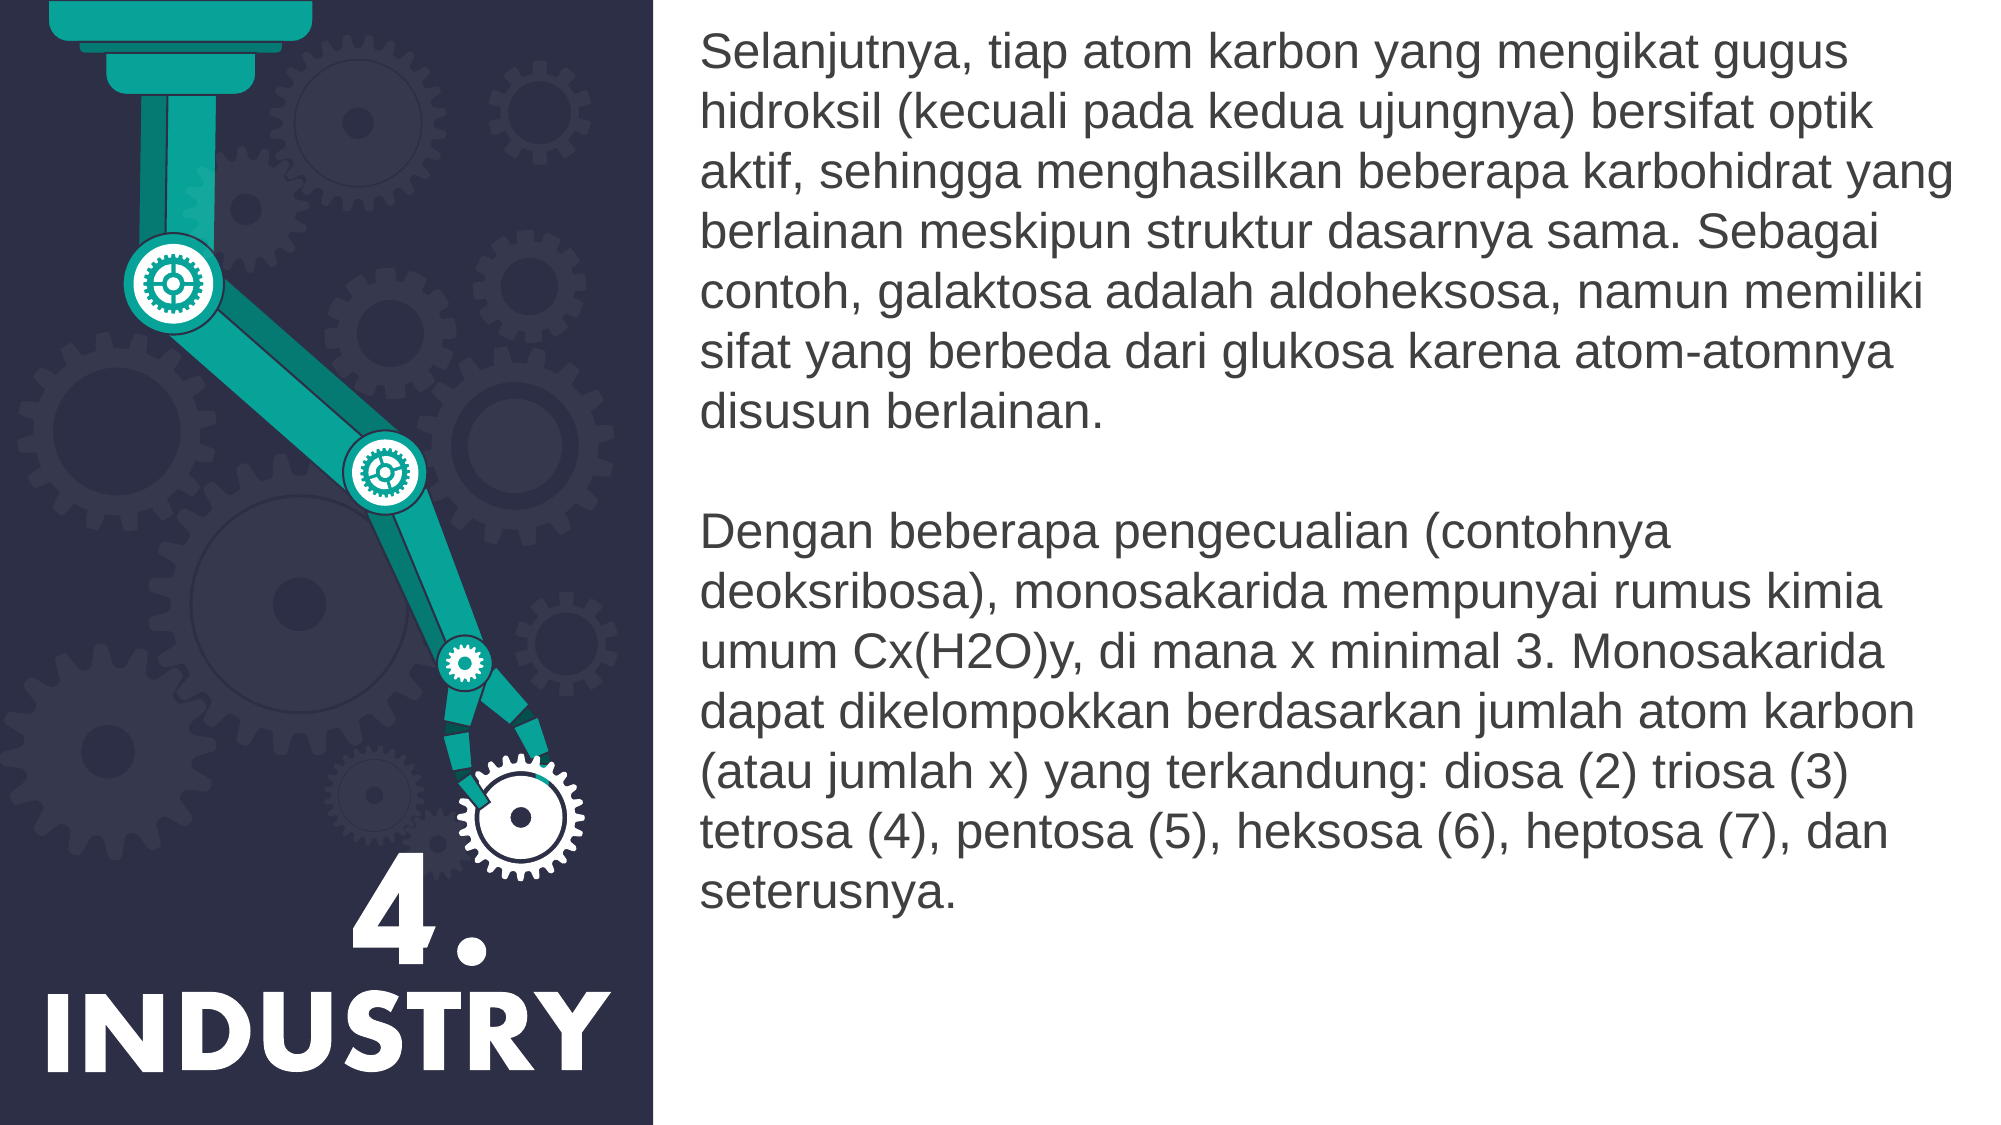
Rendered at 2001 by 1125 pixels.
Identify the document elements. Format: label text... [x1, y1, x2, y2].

text_box Selanjutnya, tiap atom karbon yang mengikat gugus hidroksil (kecuali pada kedua ujungnya) bersifat optik aktif, sehingga menghasilkan beberapa karbohidrat yang berlainan meskipun struktur dasarnya sama. Sebagai contoh, galaktosa adalah aldoheksosa, namun memiliki sifat yang berbeda dari glukosa karena atom-atomnya disusun berlainan. Dengan beberapa pengecualian (contohnya deoksribosa), monosakarida mempunyai rumus kimia umum Cx(H2O)y, di mana x minimal 3. Monosakarida dapat dikelompokkan berdasarkan jumlah atom karbon (atau jumlah x) yang terkandung: diosa (2) triosa (3) tetrosa (4), pentosa (5), heksosa (6), heptosa (7), dan seterusnya. [684, 11, 2000, 927]
